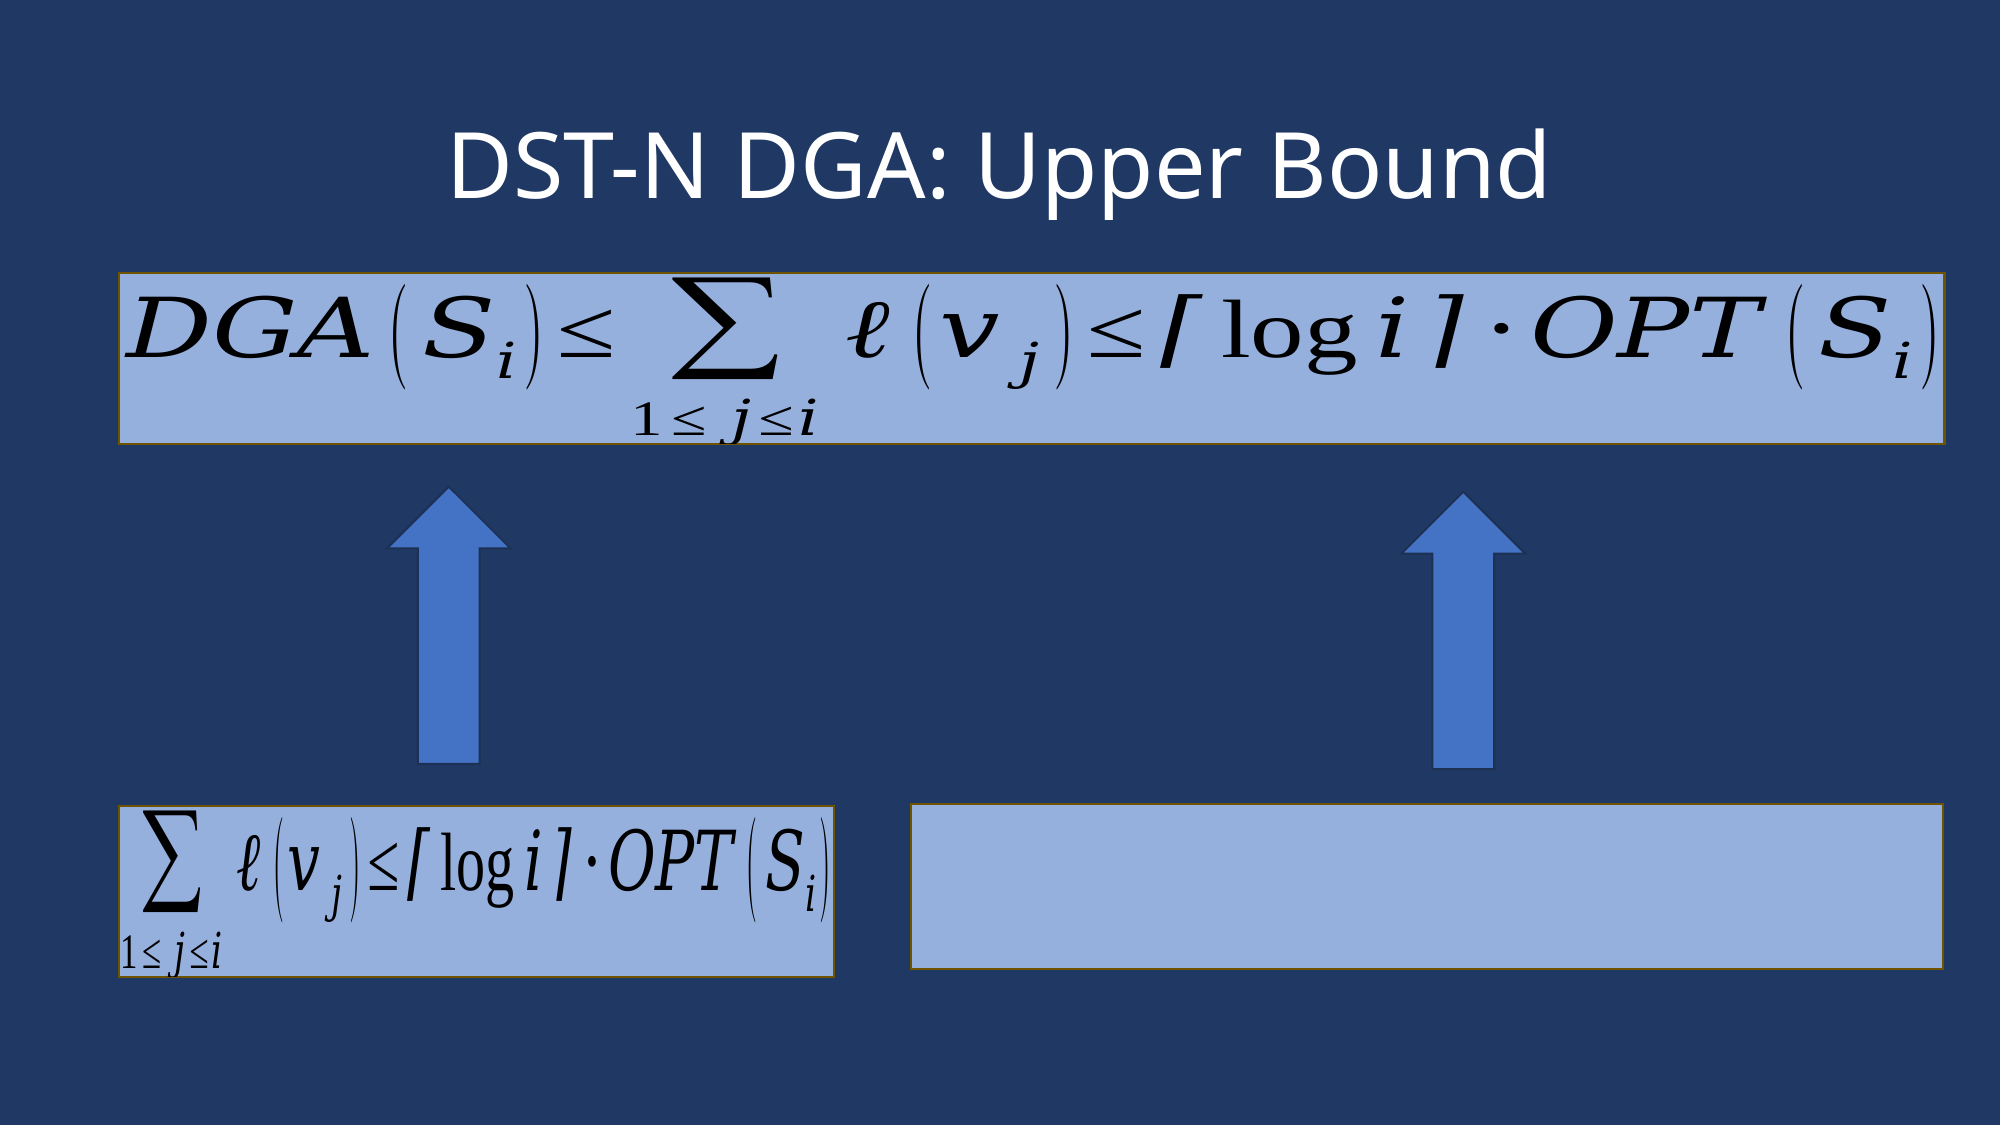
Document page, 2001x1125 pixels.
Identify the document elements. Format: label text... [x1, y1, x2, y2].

text_box [384, 485, 514, 766]
text_box [1398, 490, 1528, 771]
title DST-N DGA: Upper Bound [137, 59, 1863, 272]
